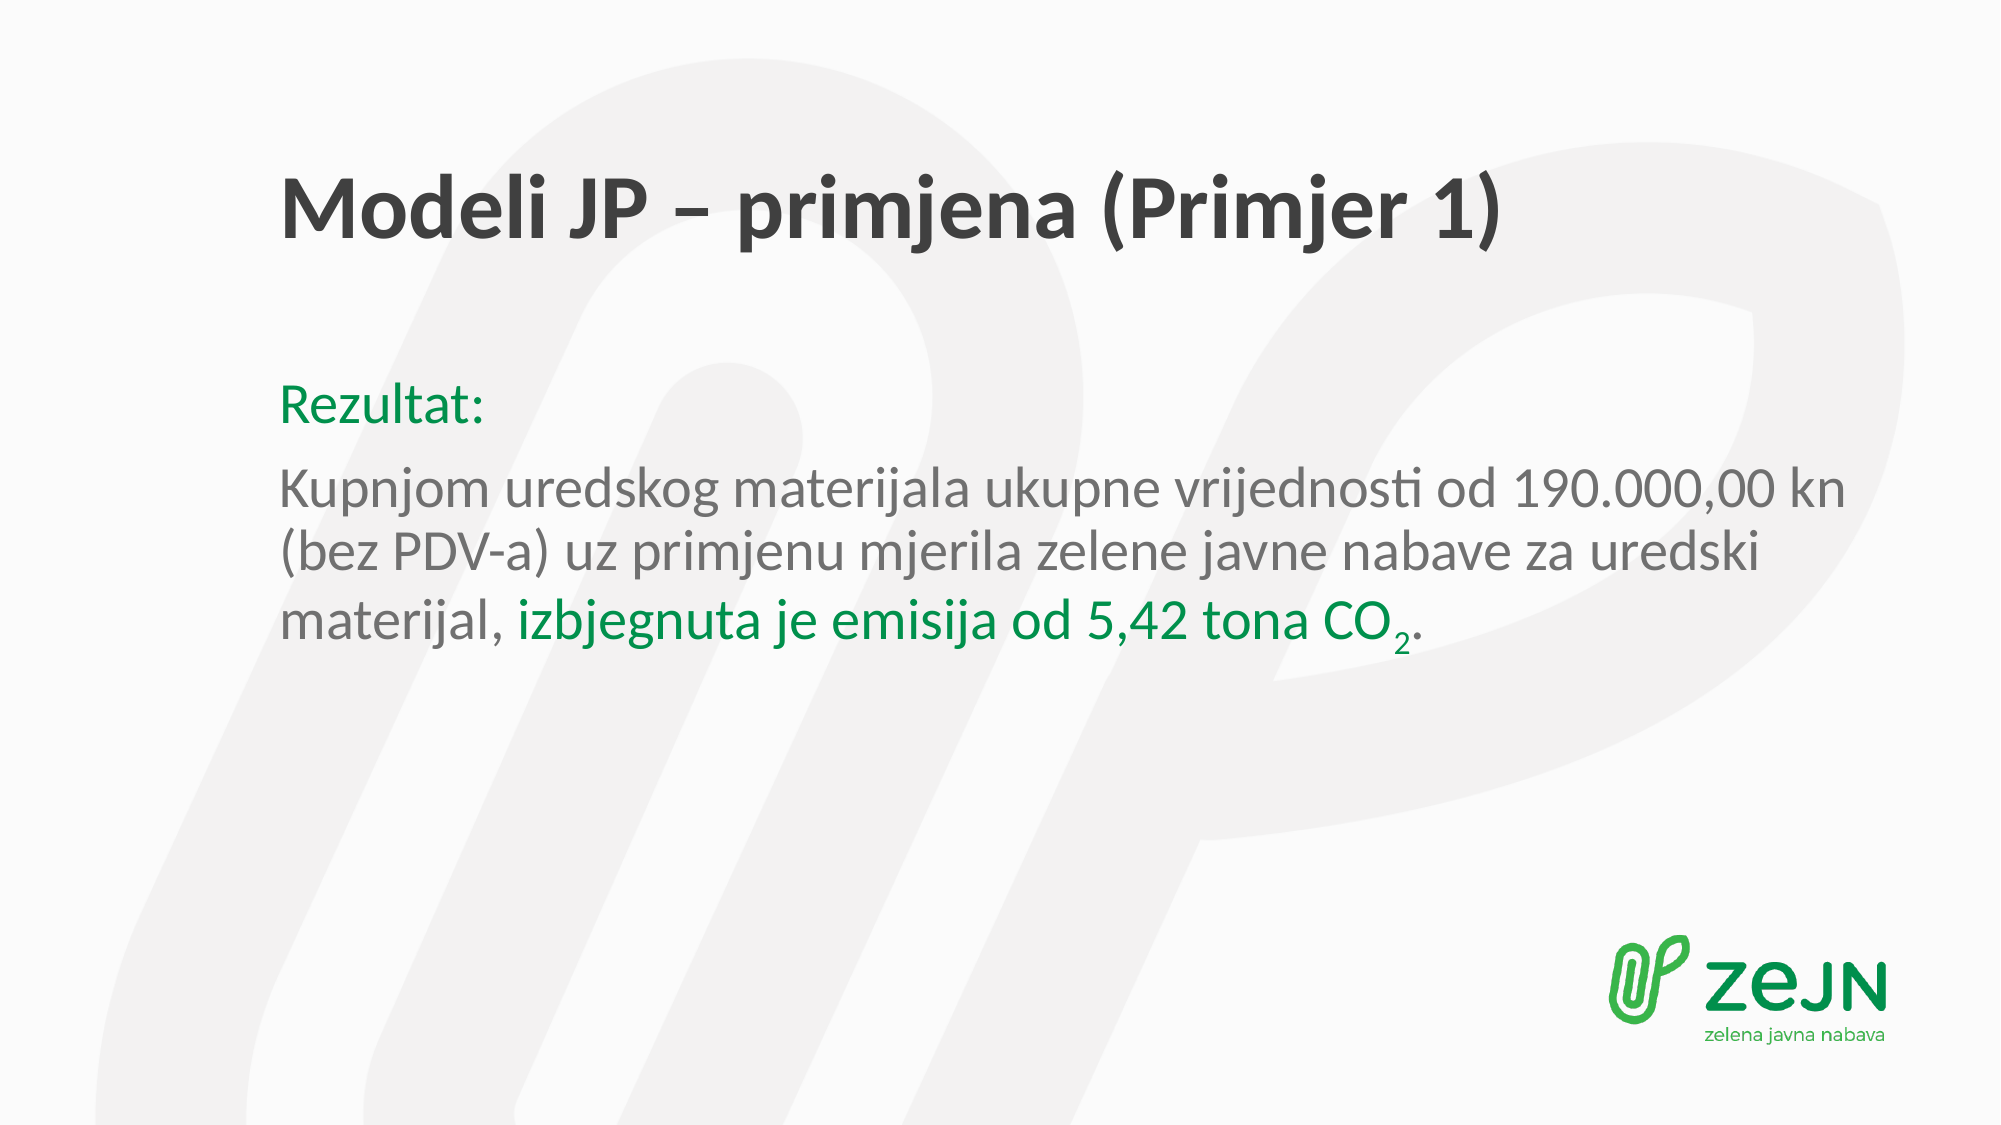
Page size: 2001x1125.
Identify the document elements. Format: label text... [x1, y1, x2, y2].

picture [0, 0, 2000, 1125]
list Rezultat: Kupnjom uredskog materijala ukupne vrijednosti od 190.000,00 kn (bez PDV-a) uz primjenu mjerila zelene javne nabave za uredski materijal, izbjegnuta je emisija od 5,42 tona CO2. [264, 365, 1868, 941]
title Modeli JP – primjena (Primjer 1) [264, 127, 1829, 291]
